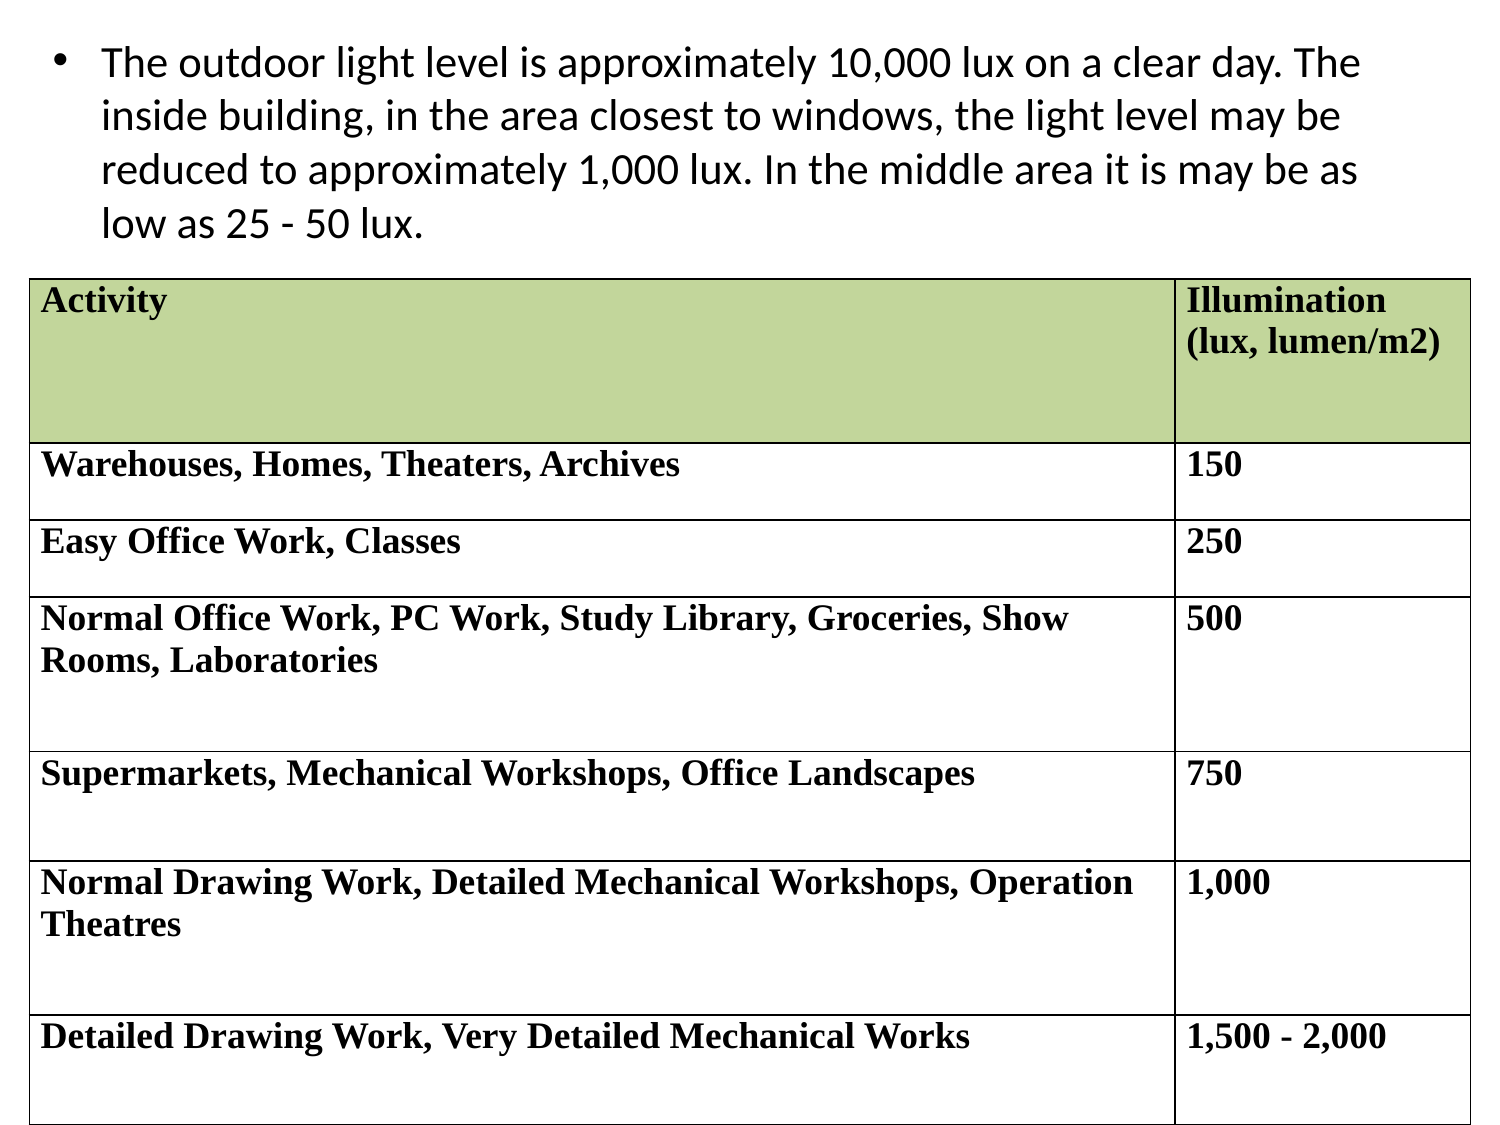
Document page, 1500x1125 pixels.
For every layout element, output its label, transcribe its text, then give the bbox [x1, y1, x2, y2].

table_cell 1,500 - 2,000 [1176, 1016, 1470, 1124]
table_cell Detailed Drawing Work, Very Detailed Mechanical Works [30, 1016, 1174, 1124]
table_header Activity [30, 280, 1174, 442]
table_cell Normal Office Work, PC Work, Study Library, Groceries, Show Rooms, Laboratories [30, 598, 1174, 751]
table_cell 150 [1176, 444, 1470, 519]
table_cell Warehouses, Homes, Theaters, Archives [30, 444, 1174, 519]
table_cell 1,000 [1176, 862, 1470, 1014]
table_cell 250 [1176, 521, 1470, 596]
table_cell 500 [1176, 598, 1470, 751]
table_cell 750 [1176, 752, 1470, 860]
table_cell Normal Drawing Work, Detailed Mechanical Workshops, Operation Theatres [30, 862, 1174, 1014]
table_cell Supermarkets, Mechanical Workshops, Office Landscapes [30, 752, 1174, 860]
table_header Illumination (lux, lumen/m2) [1176, 280, 1470, 442]
table_cell Easy Office Work, Classes [30, 521, 1174, 596]
list The outdoor light level is approximately 10,000 lux on a clear day. The inside building, in the area closest to windows, the light level may be reduced to approximately 1,000 lux. In the middle area it is may be as low as 25 - 50 lux. [37, 24, 1450, 256]
